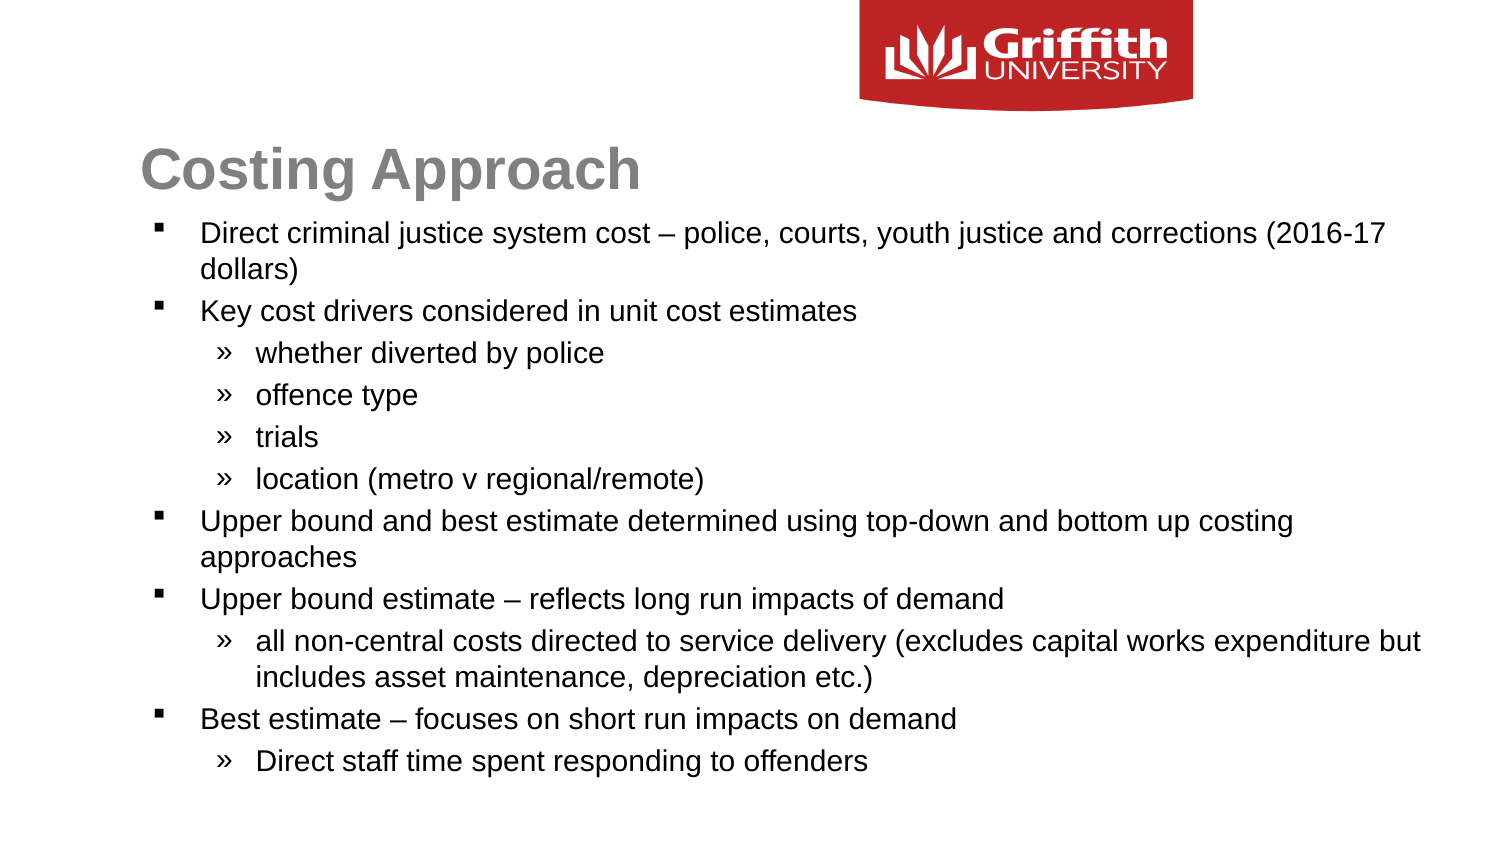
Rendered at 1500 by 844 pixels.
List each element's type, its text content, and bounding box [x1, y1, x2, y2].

list Direct criminal justice system cost – police, courts, youth justice and corrections (2016-17 dollars) Key cost drivers considered in unit cost estimates whether diverted by police offence type trials location (metro v regional/remote) Upper bound and best estimate determined using top-down and bottom up costing approaches Upper bound estimate – reflects long run impacts of demand all non-central costs directed to service delivery (excludes capital works expenditure but includes asset maintenance, depreciation etc.) Best estimate – focuses on short run impacts on demand Direct staff time spent responding to offenders [137, 213, 1438, 787]
picture [0, 0, 1500, 133]
title Costing Approach [125, 138, 1335, 195]
